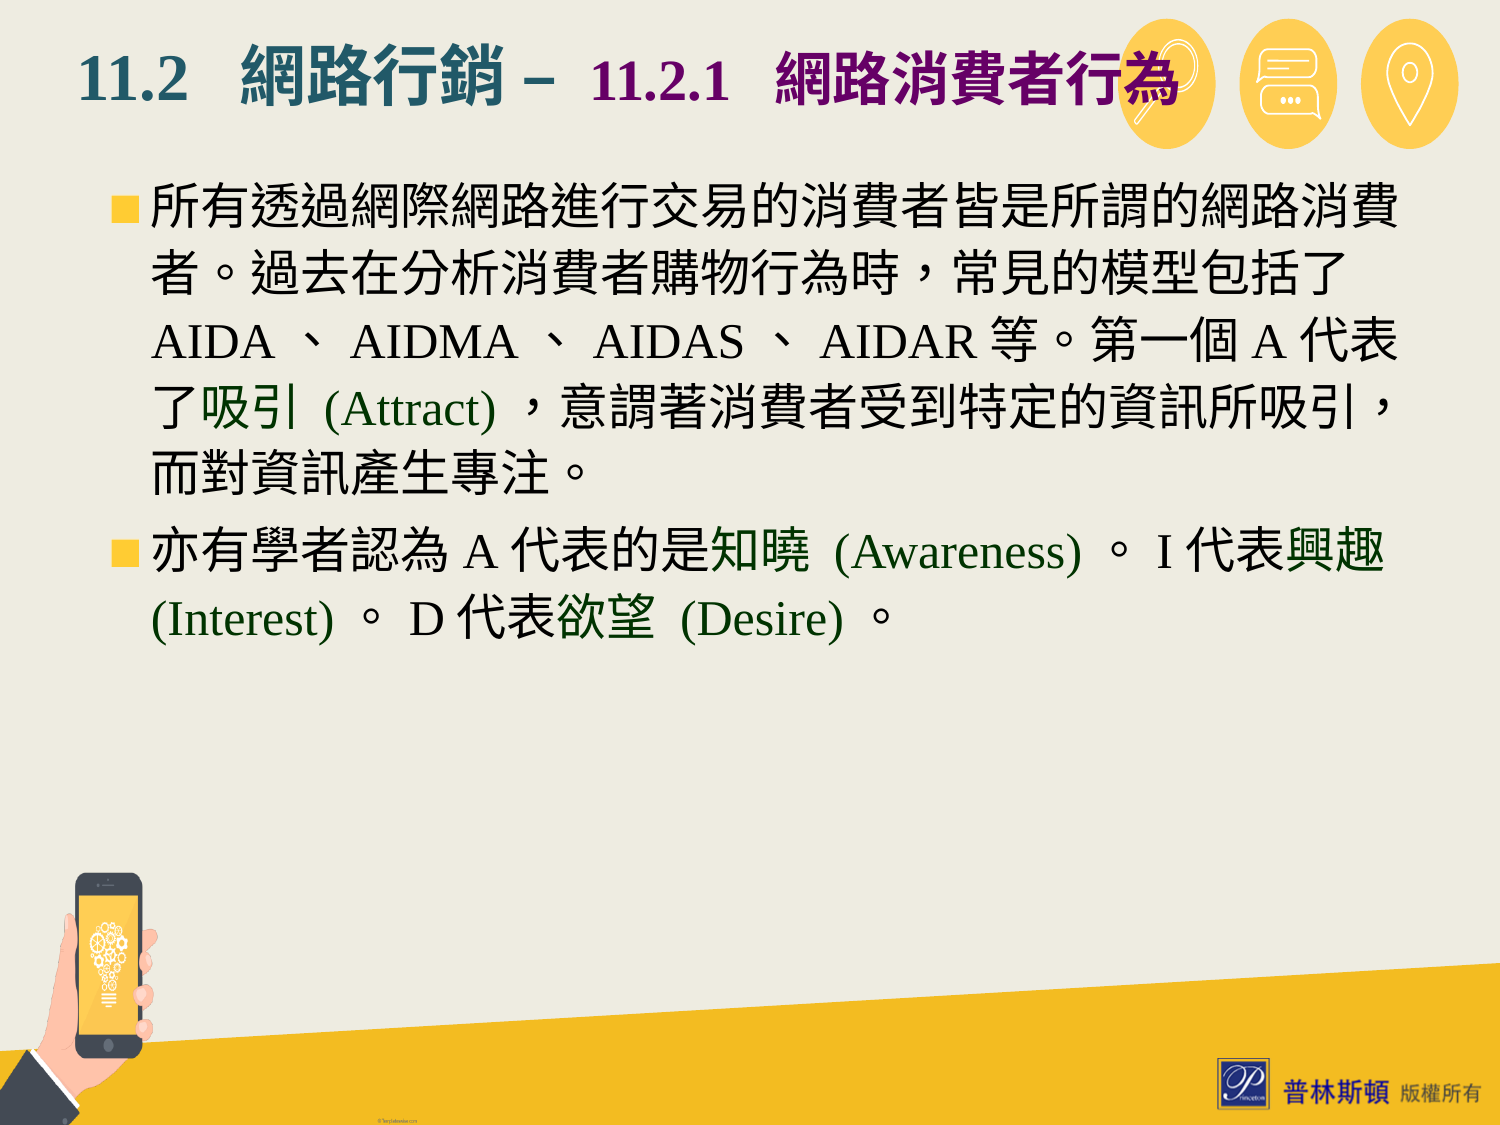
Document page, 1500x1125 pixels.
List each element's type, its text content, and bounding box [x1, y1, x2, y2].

list 所有透過網際網路進行交易的消費者皆是所謂的網路消費者。過去在分析消費者購物行為時，常見的模型包括了AIDA、AIDMA、AIDAS、AIDAR等。第一個A代表了吸引 (Attract)，意謂著消費者受到特定的資訊所吸引，而對資訊產生專注。 亦有學者認為A代表的是知曉 (Awareness)。I代表興趣 (Interest)。D代表欲望 (Desire)。 [76, 160, 1459, 1059]
picture [0, 810, 420, 1125]
picture [1217, 1058, 1500, 1125]
picture [103, 187, 139, 223]
picture [103, 531, 139, 567]
title 11.2 網路行銷 – 11.2.1 網路消費者行為 [76, 19, 1459, 114]
